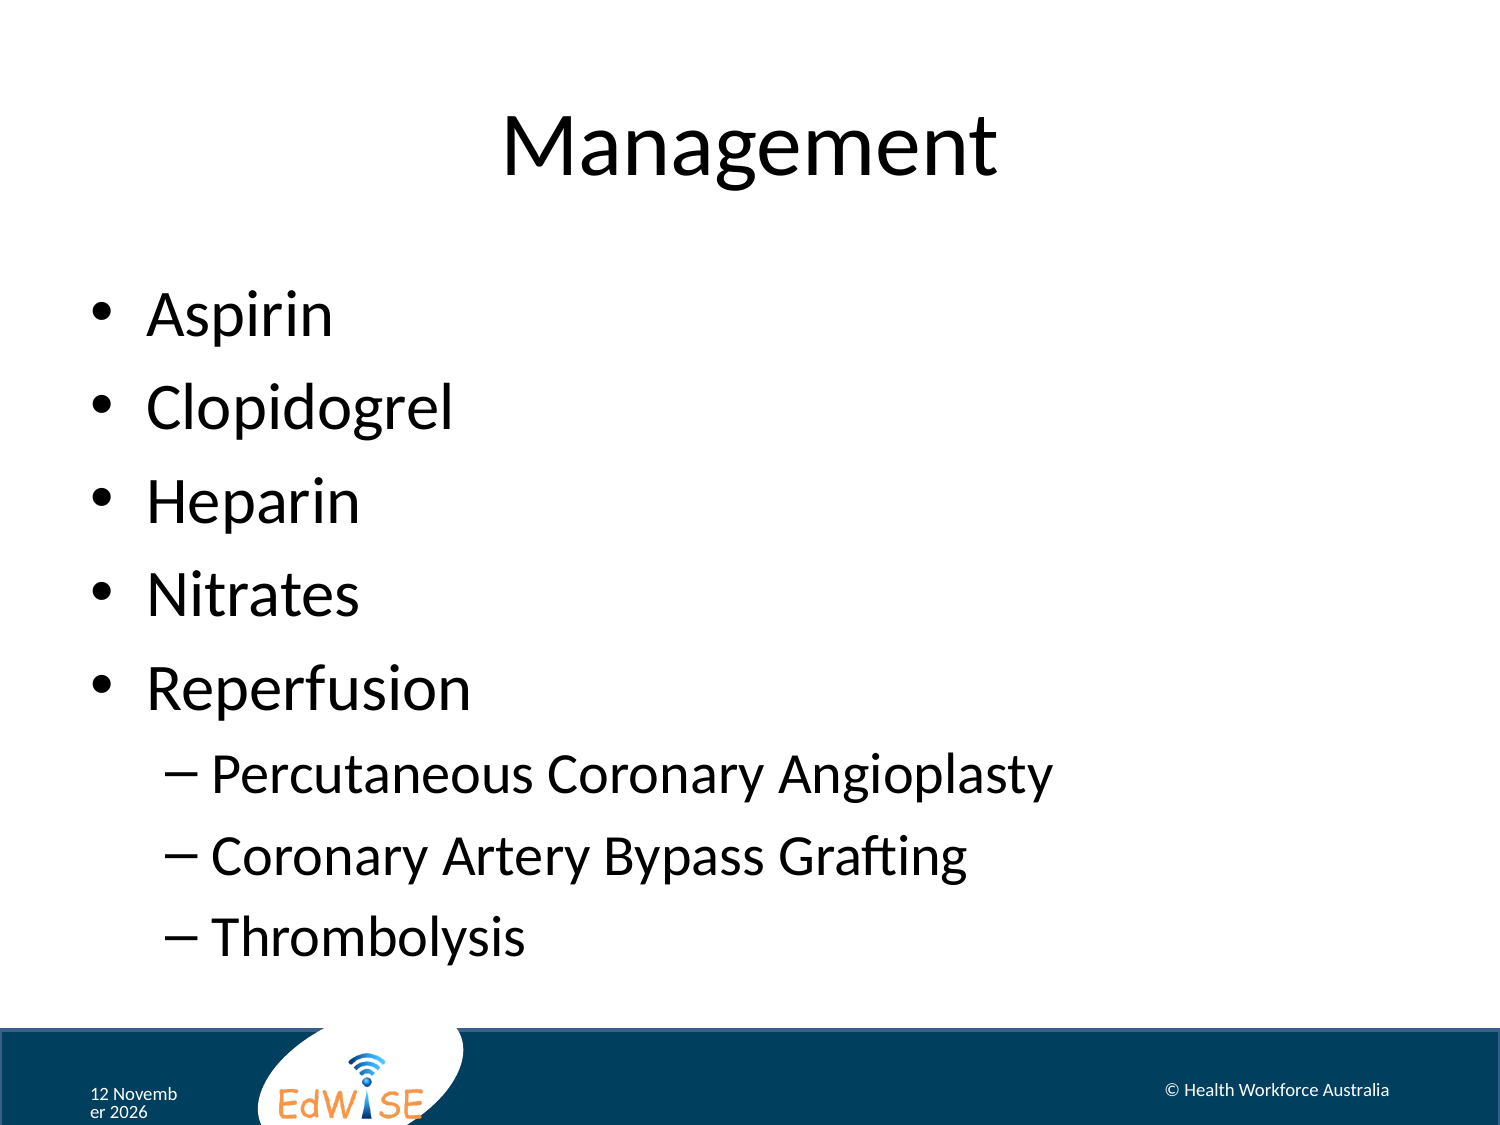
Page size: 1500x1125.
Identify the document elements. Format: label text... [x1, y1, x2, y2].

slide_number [75, 1070, 195, 1115]
list Aspirin Clopidogrel Heparin Nitrates Reperfusion Percutaneous Coronary Angioplasty Coronary Artery Bypass Grafting Thrombolysis [75, 262, 1425, 1005]
title Management [75, 45, 1425, 233]
footer © Health Workforce Australia [1116, 1058, 1438, 1119]
picture [279, 1053, 423, 1119]
